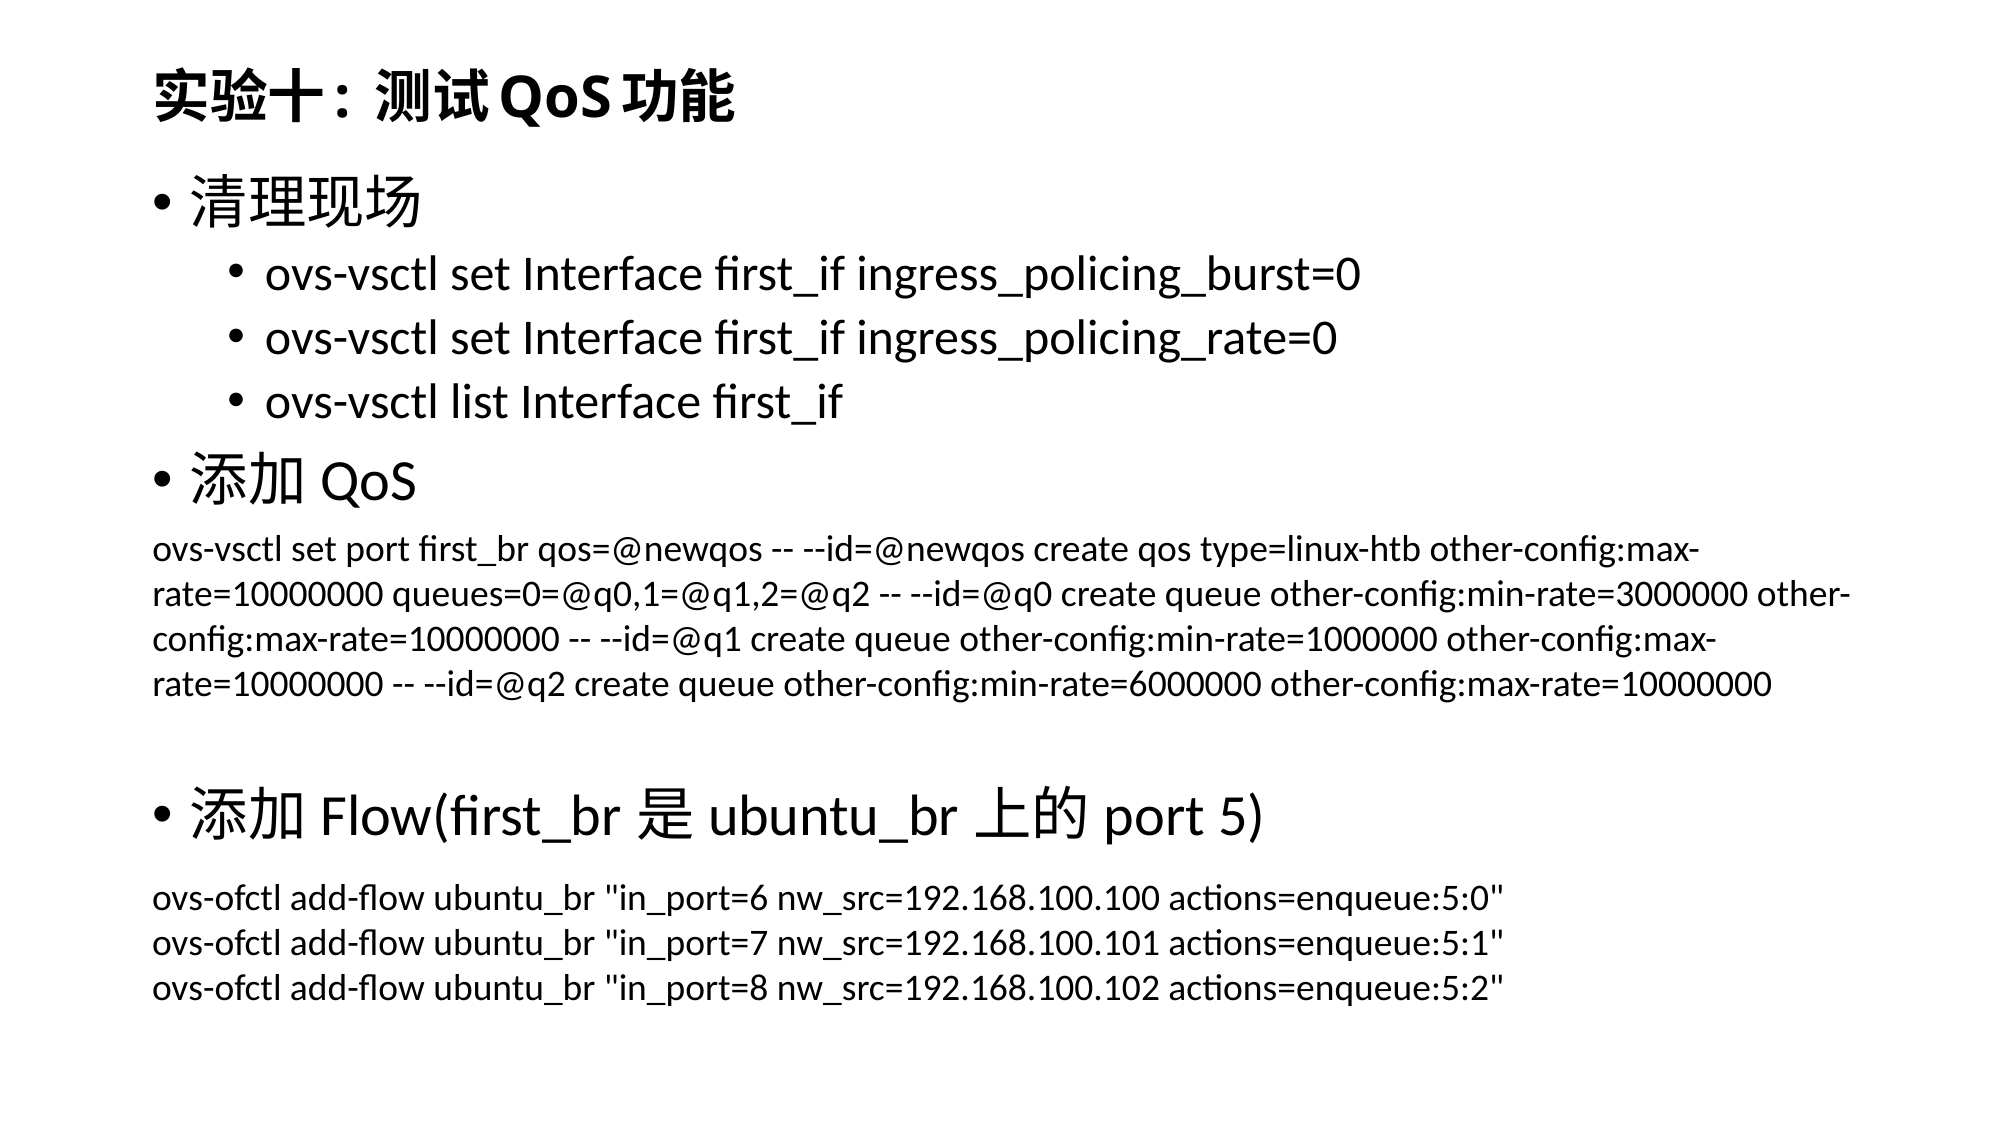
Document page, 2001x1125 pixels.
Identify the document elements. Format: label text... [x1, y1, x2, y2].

list 清理现场 ovs-vsctl set Interface first_if ingress_policing_burst=0 ovs-vsctl set Interface first_if ingress_policing_rate=0 ovs-vsctl list Interface first_if 添加QoS 添加Flow(first_br是ubuntu_br上的port 5) [137, 712, 1863, 865]
text_box ovs-ofctl add-flow ubuntu_br "in_port=6 nw_src=192.168.100.100 actions=enqueue:5:0" ovs-ofctl add-flow ubuntu_br "in_port=7 nw_src=192.168.100.101 actions=enqueue:5:1" ovs-ofctl add-flow ubuntu_br "in_port=8 nw_src=192.168.100.102 actions=enqueue:5:2" [137, 865, 1863, 1016]
title 实验十: 测试QoS功能 [137, 59, 1863, 138]
list 清理现场 ovs-vsctl set Interface first_if ingress_policing_burst=0 ovs-vsctl set Interface first_if ingress_policing_rate=0 ovs-vsctl list Interface first_if 添加QoS 添加Flow(first_br是ubuntu_br上的port 5) [137, 165, 1863, 516]
text_box ovs-vsctl set port first_br qos=@newqos -- --id=@newqos create qos type=linux-htb other-config:max-rate=10000000 queues=0=@q0,1=@q1,2=@q2 -- --id=@q0 create queue other-config:min-rate=3000000 other-config:max-rate=10000000 -- --id=@q1 create queue other-config:min-rate=1000000 other-config:max-rate=10000000 -- --id=@q2 create queue other-config:min-rate=6000000 other-config:max-rate=10000000 [137, 516, 1913, 712]
